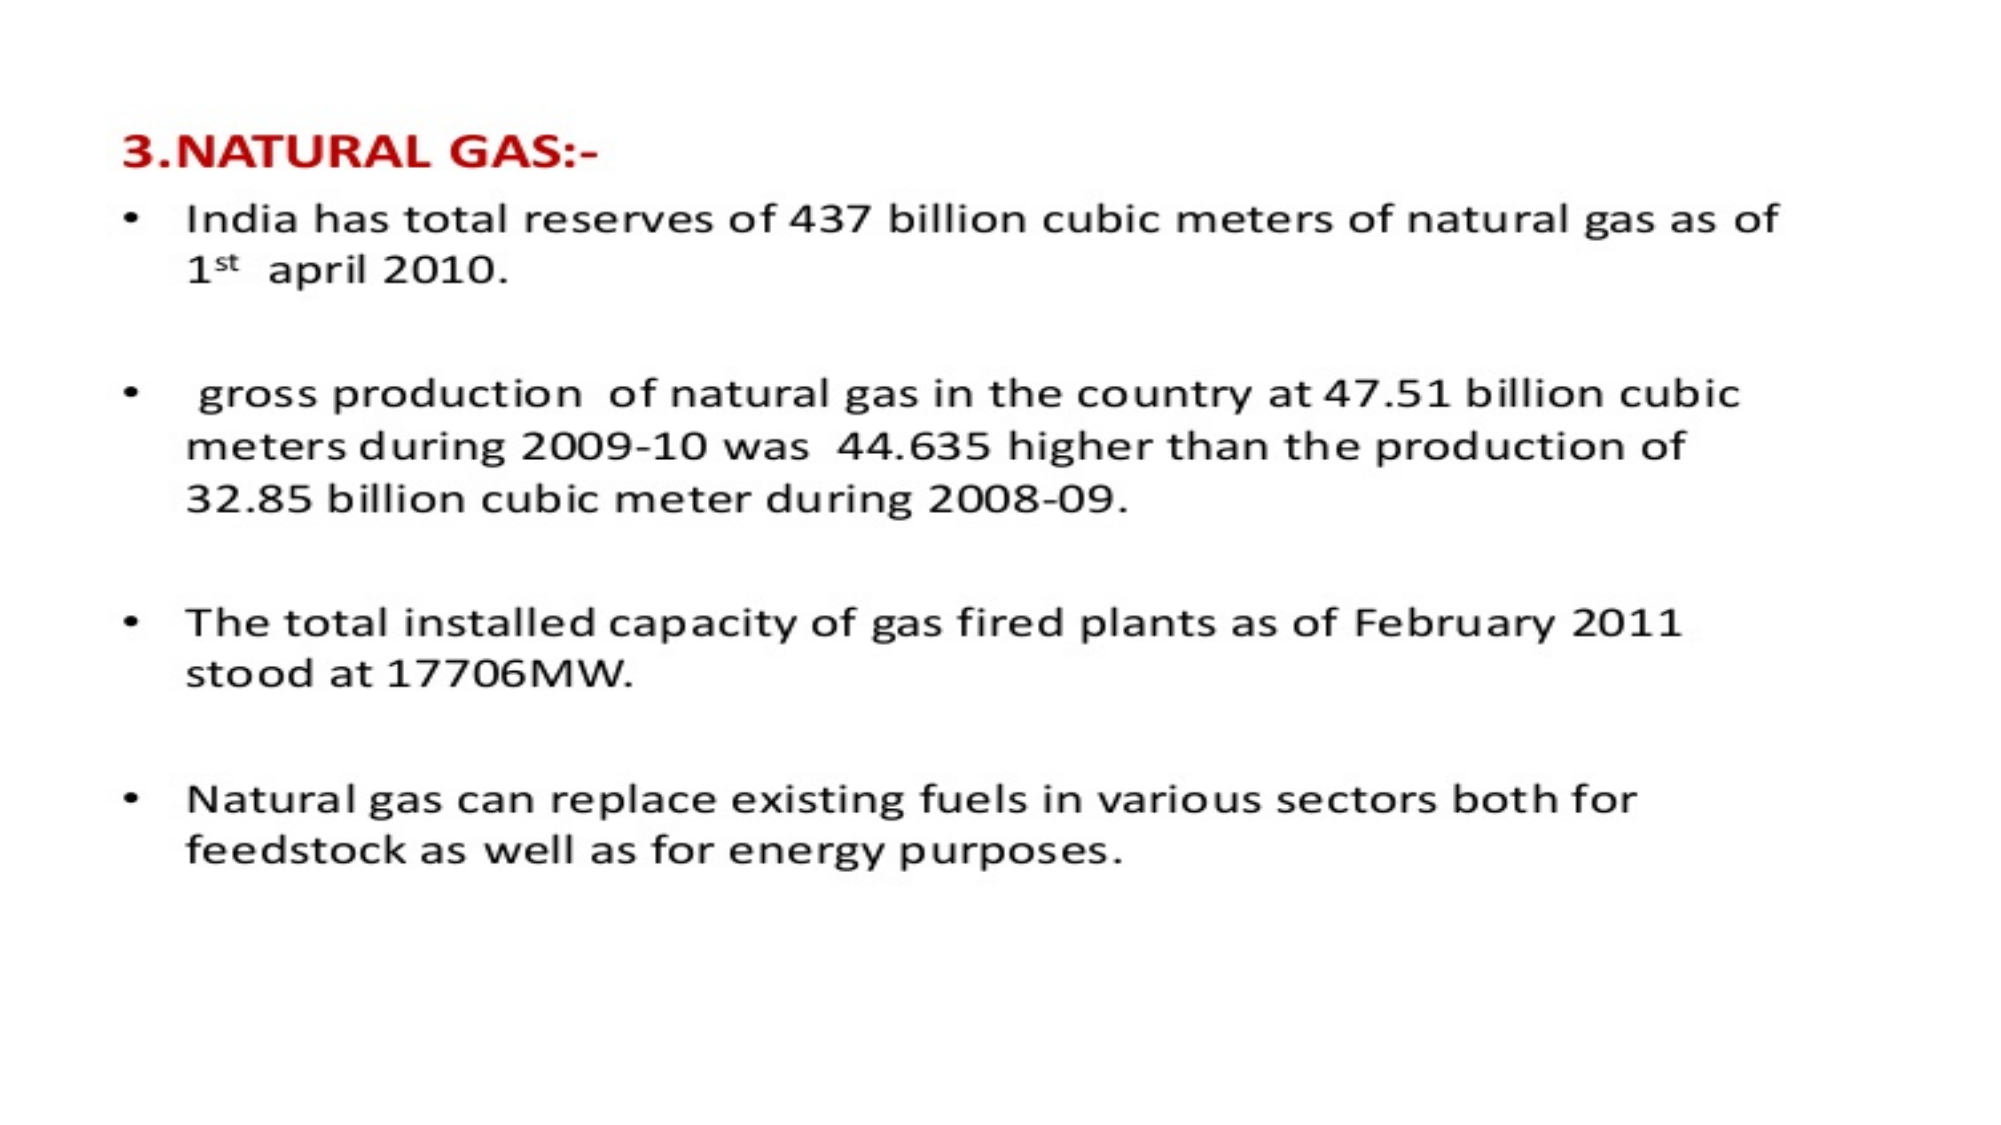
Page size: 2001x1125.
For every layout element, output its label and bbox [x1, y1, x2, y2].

list [106, 42, 1803, 1014]
